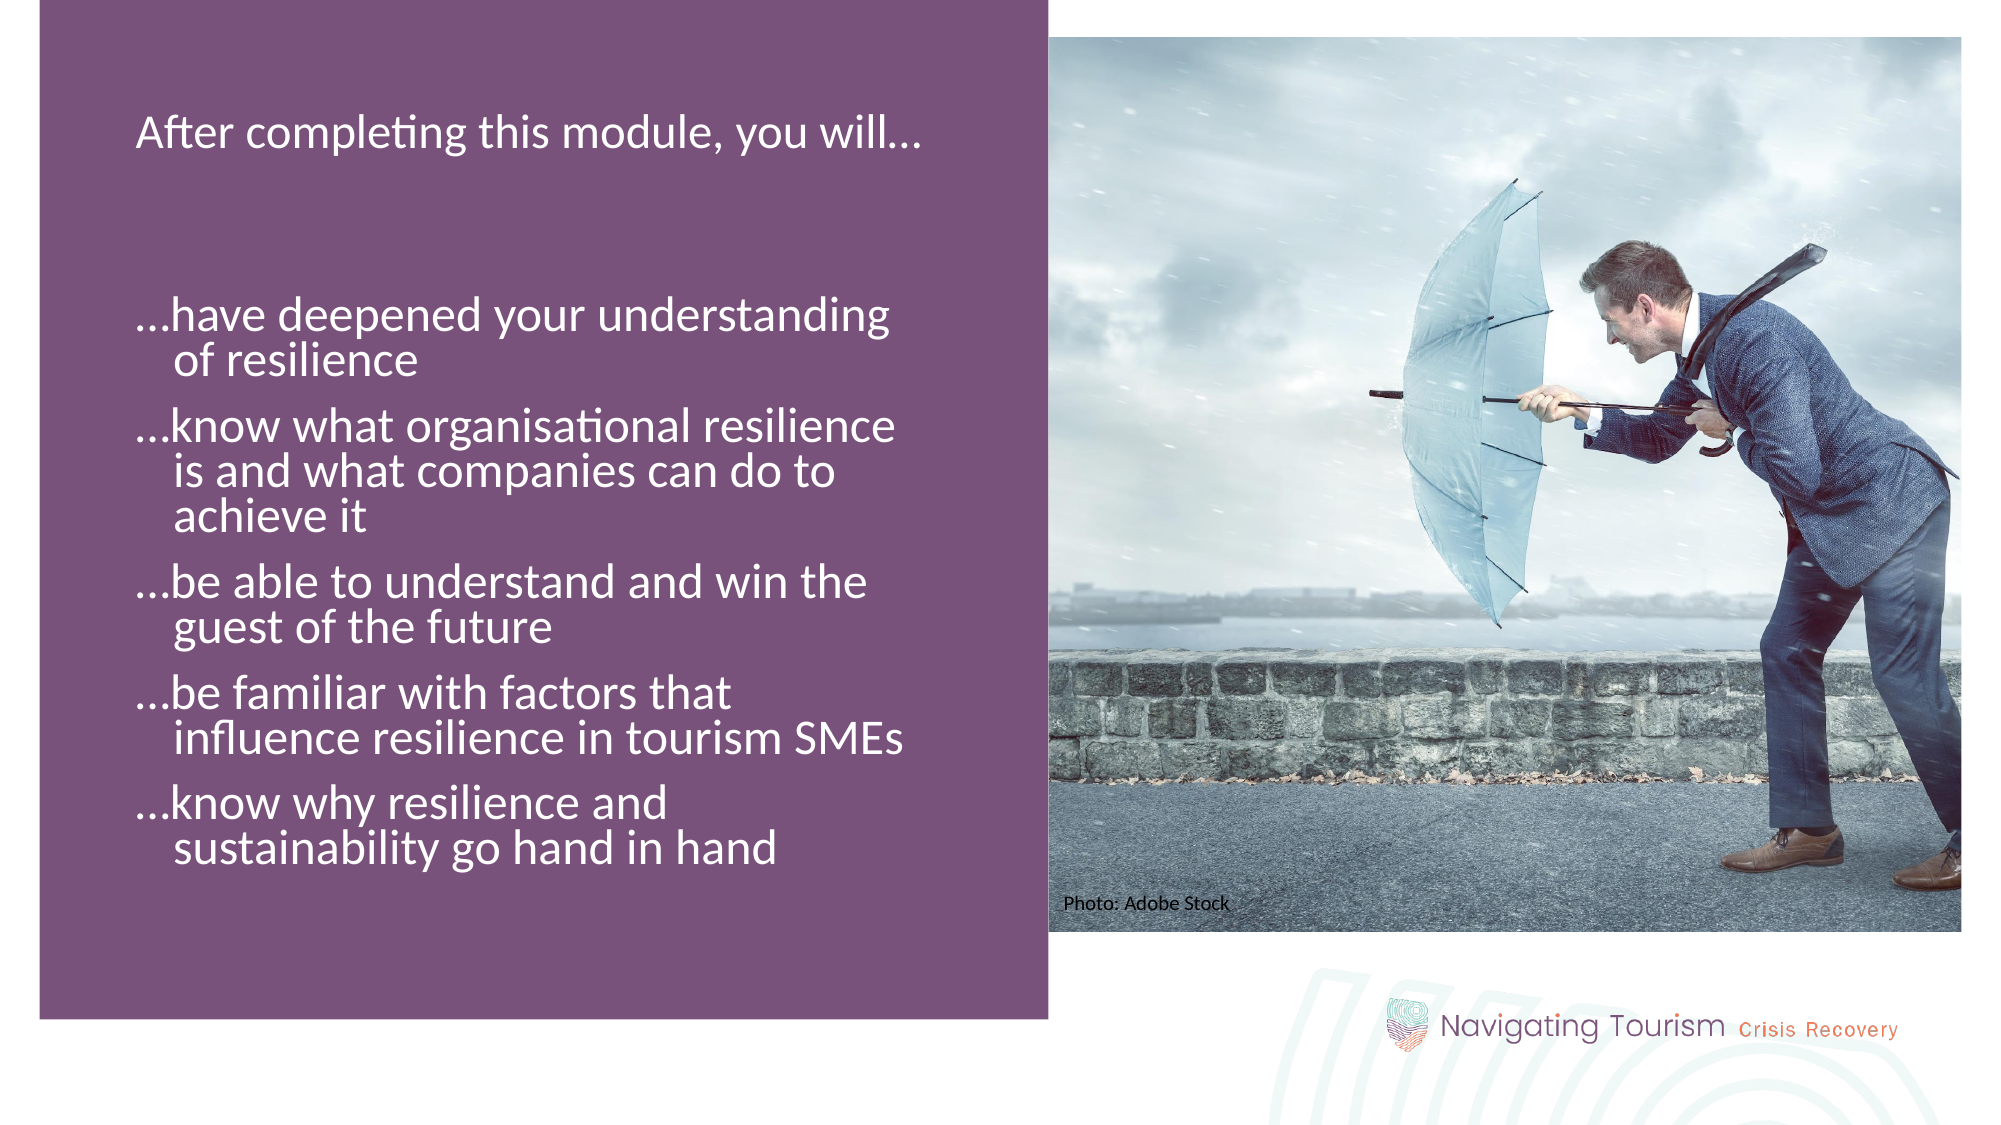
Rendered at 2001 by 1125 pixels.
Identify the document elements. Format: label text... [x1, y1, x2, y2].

list …have deepened your understanding of resilience …know what organisational resilience is and what companies can do to achieve it …be able to understand and win the guest of the future …be familiar with factors that influence resilience in tourism SMEs …know why resilience and sustainability go hand in hand [120, 288, 938, 923]
picture [1048, 37, 1962, 932]
picture [1434, 1000, 1899, 1050]
picture [1387, 993, 1433, 1056]
text_box Source: World Tourism Organization: Transforming Tourism for Climate Action (https://www.unwto.org/sustainable-development/climate-action) [1262, 968, 1951, 1125]
list After completing this module, you will… [120, 105, 955, 201]
